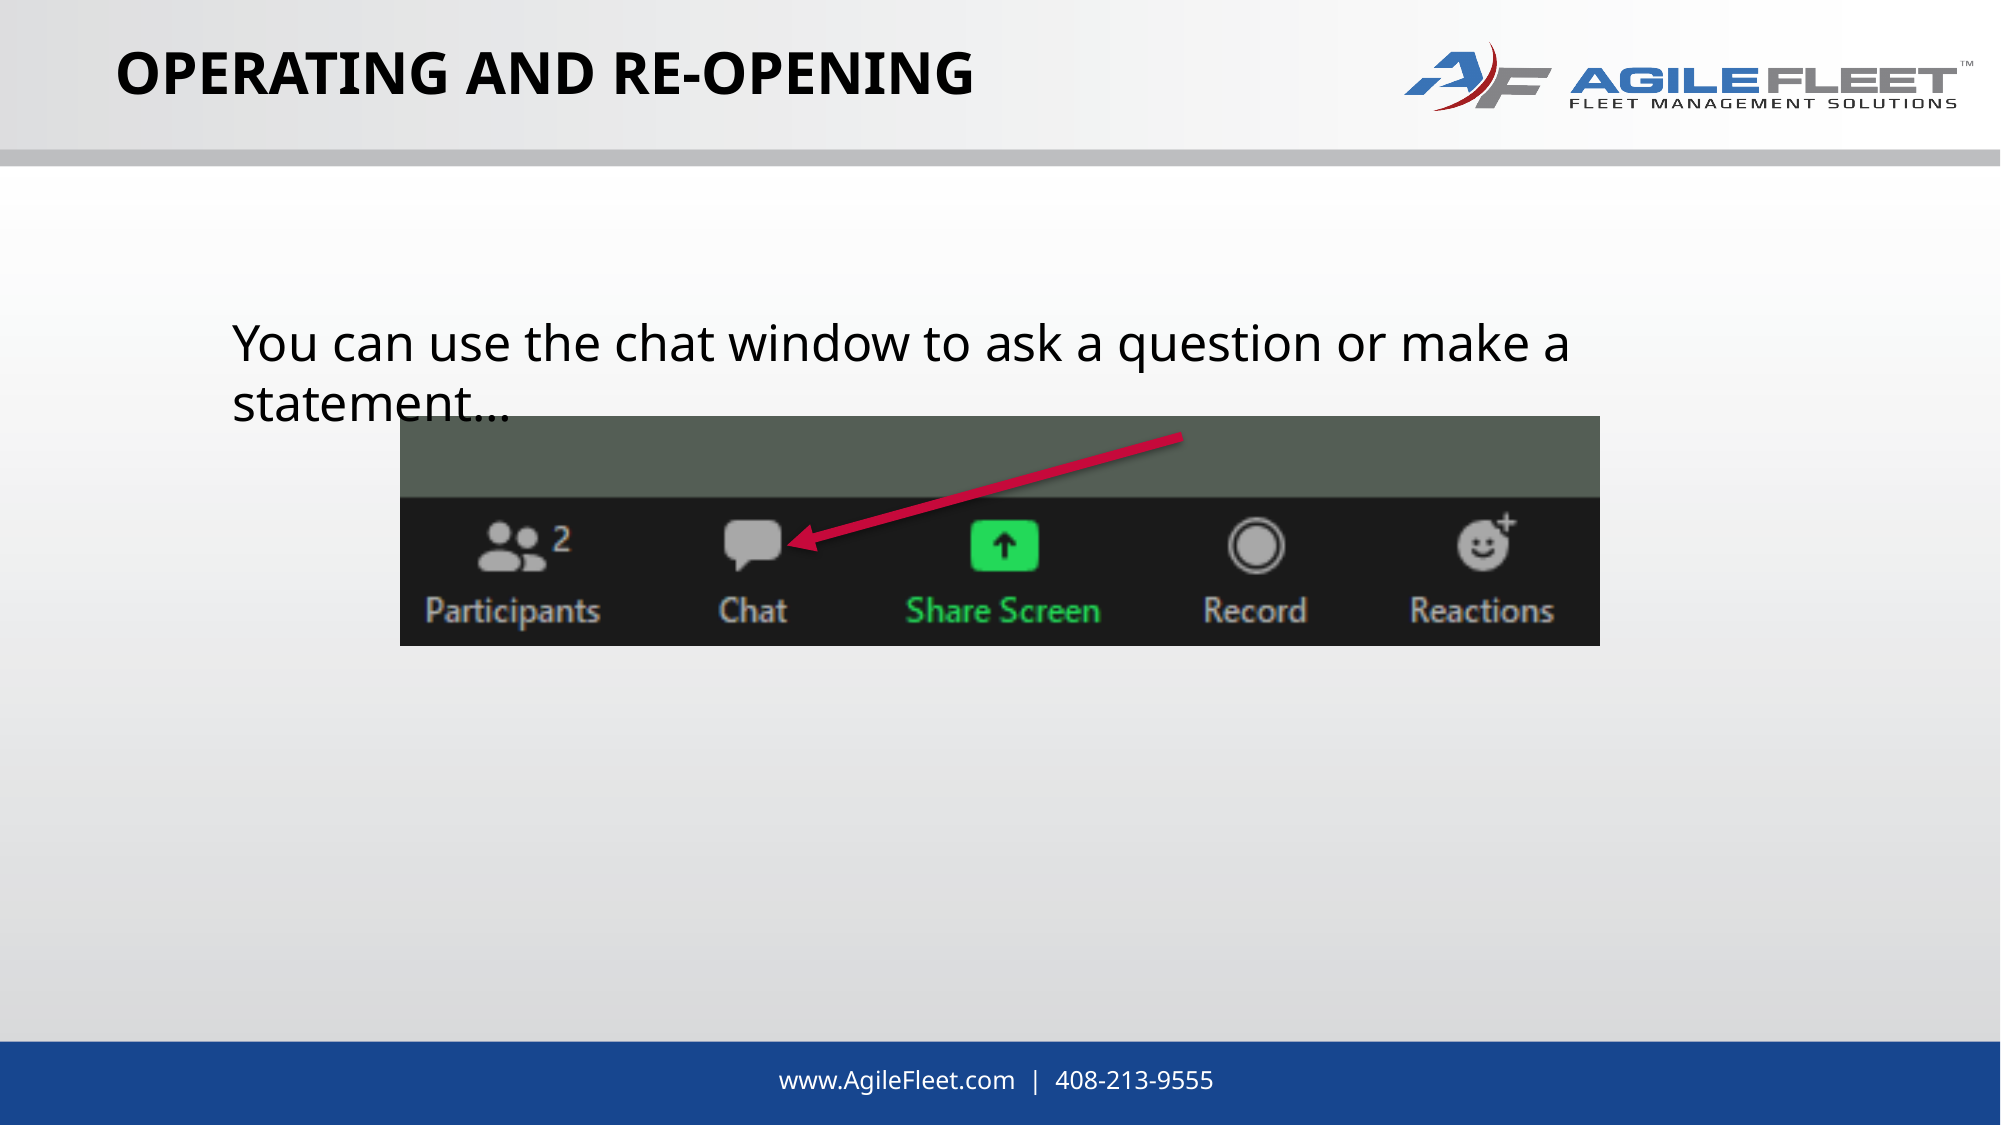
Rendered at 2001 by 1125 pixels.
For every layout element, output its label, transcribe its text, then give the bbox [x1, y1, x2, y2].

list You can use the chat window to ask a question or make a statement… [217, 303, 1826, 809]
picture [0, 0, 2001, 1125]
footer www.AgileFleet.com | 408-213-9555 [683, 1058, 1317, 1106]
title Operating and Re-Opening [99, 11, 1400, 144]
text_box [786, 436, 1183, 546]
